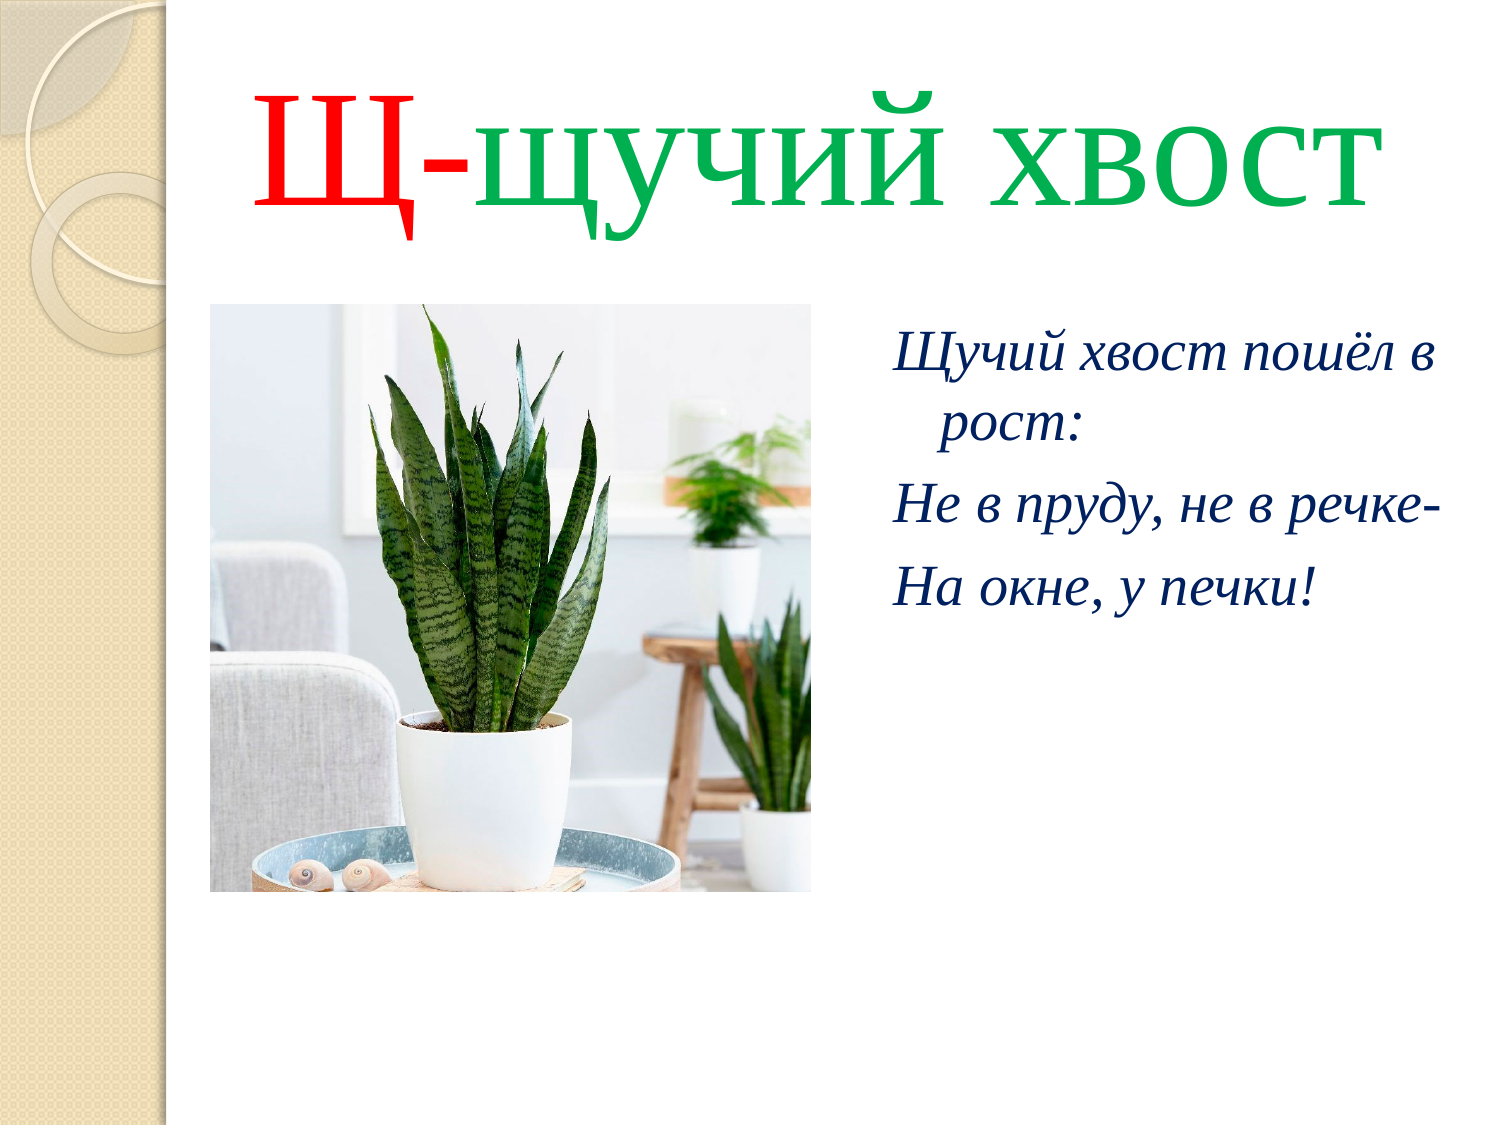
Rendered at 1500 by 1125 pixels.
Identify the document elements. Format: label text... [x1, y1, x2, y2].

list Щучий хвост пошёл в рост: Не в пруду, не в речке- На окне, у печки! [865, 304, 1466, 1015]
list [210, 304, 812, 892]
title Щ-щучий хвост [235, 45, 1466, 233]
